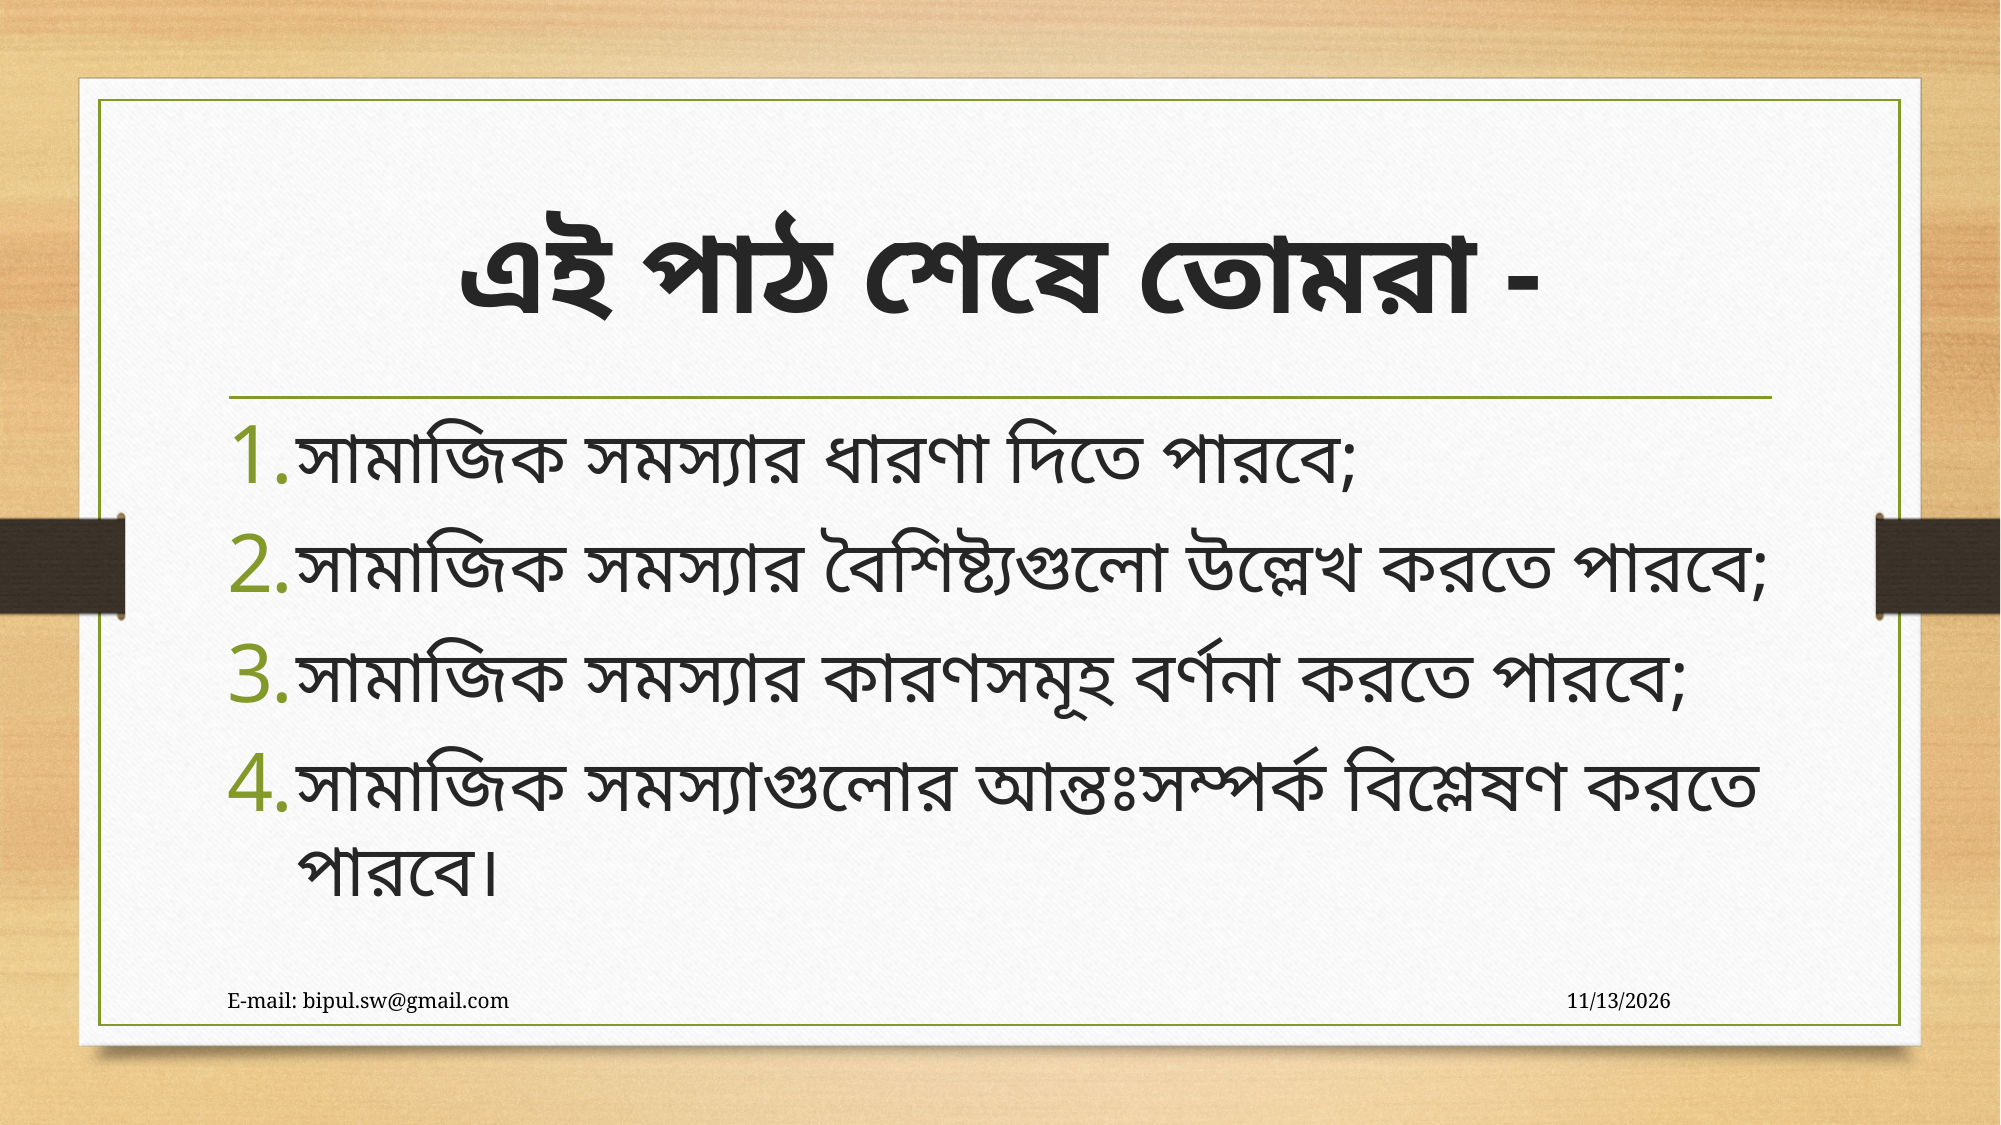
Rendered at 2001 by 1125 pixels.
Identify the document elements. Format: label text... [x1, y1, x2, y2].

list সামাজিক সমস্যার ধারণা দিতে পারবে; সামাজিক সমস্যার বৈশিষ্ট্যগুলো উল্লেখ করতে পারবে; সামাজিক সমস্যার কারণসমূহ বর্ণনা করতে পারবে; সামাজিক সমস্যাগুলোর আন্তঃসম্পর্ক বিশ্লেষণ করতে পারবে। [212, 404, 1788, 950]
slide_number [1423, 979, 1686, 1025]
picture [0, 0, 2001, 1125]
footer E-mail: bipul.sw@gmail.com [212, 979, 1411, 1025]
title এই পাঠ শেষে তোমরা - [212, 161, 1788, 375]
